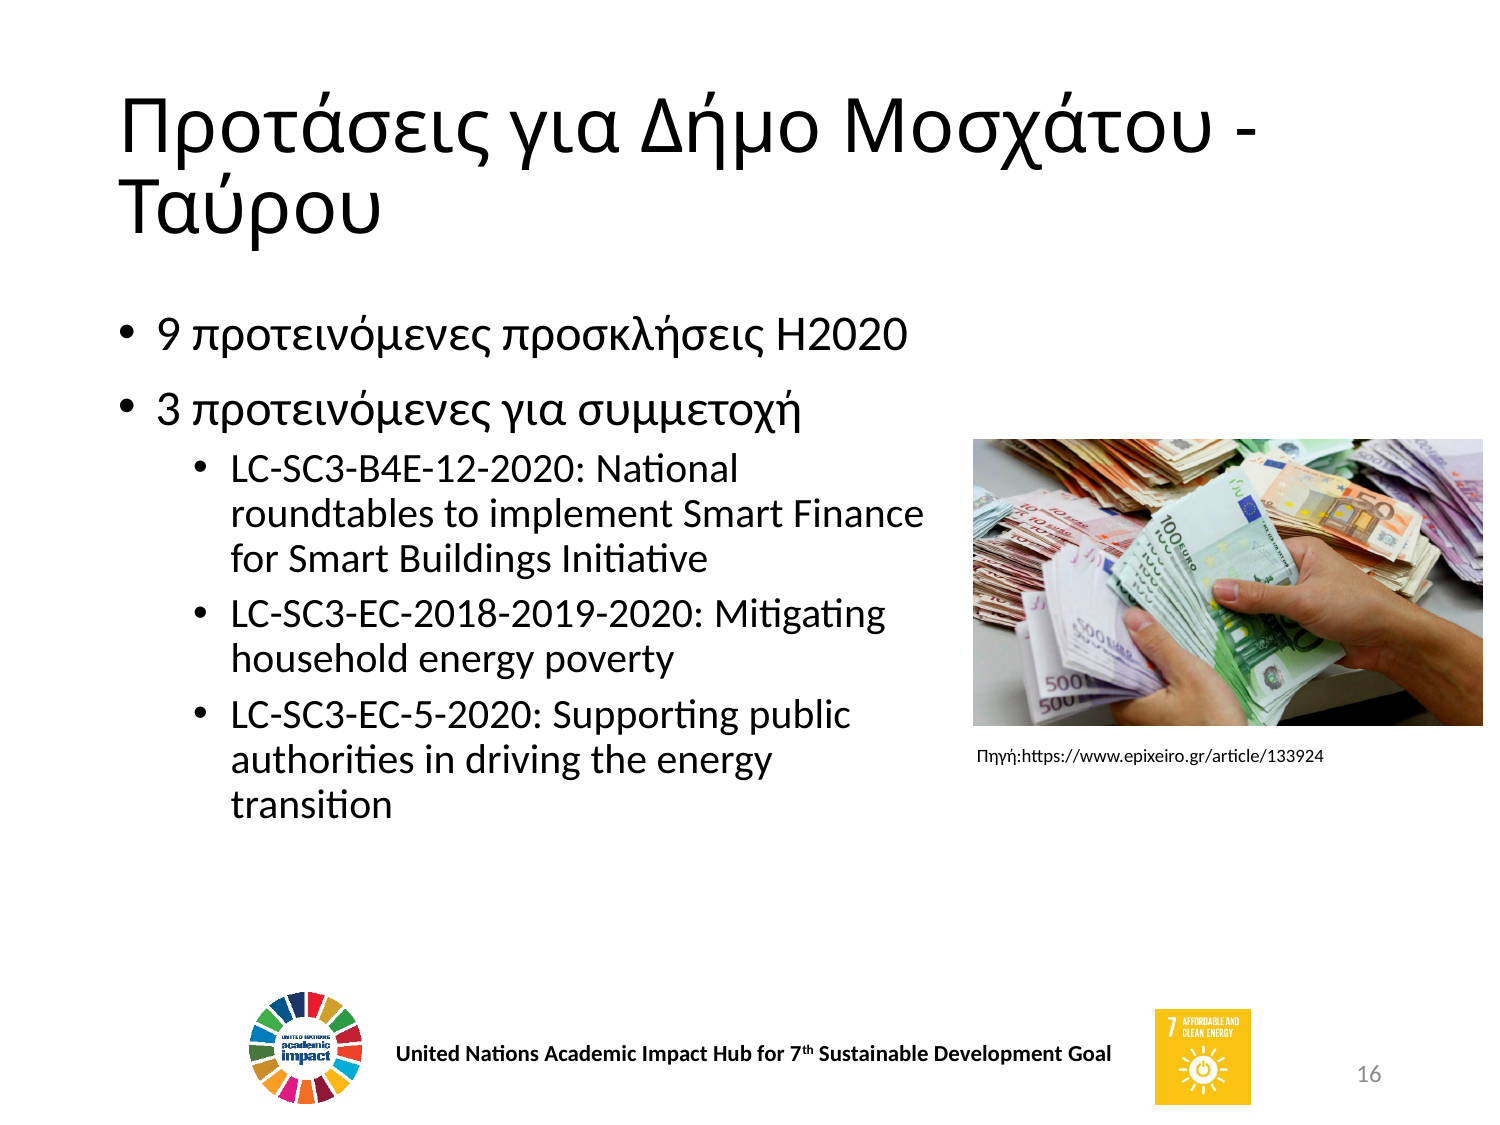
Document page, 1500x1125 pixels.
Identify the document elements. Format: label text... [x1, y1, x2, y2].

text_box Πηγή:https://www.epixeiro.gr/article/133924 [962, 735, 1472, 774]
list 9 προτεινόμενες προσκλήσεις Η2020 3 προτεινόμενες για συμμετοχή LC-SC3-B4E-12-2020: National roundtables to implement Smart Finance for Smart Buildings Initiative LC-SC3-EC-2018-2019-2020: Mitigating household energy poverty LC-SC3-EC-5-2020: Supporting public authorities in driving the energy transition [103, 299, 947, 1014]
slide_number 16 [1059, 1042, 1397, 1103]
picture [249, 1014, 362, 1104]
title Προτάσεις για Δήμο Μοσχάτου -Ταύρου [103, 59, 1397, 278]
picture [1155, 1009, 1251, 1042]
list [973, 439, 1483, 726]
